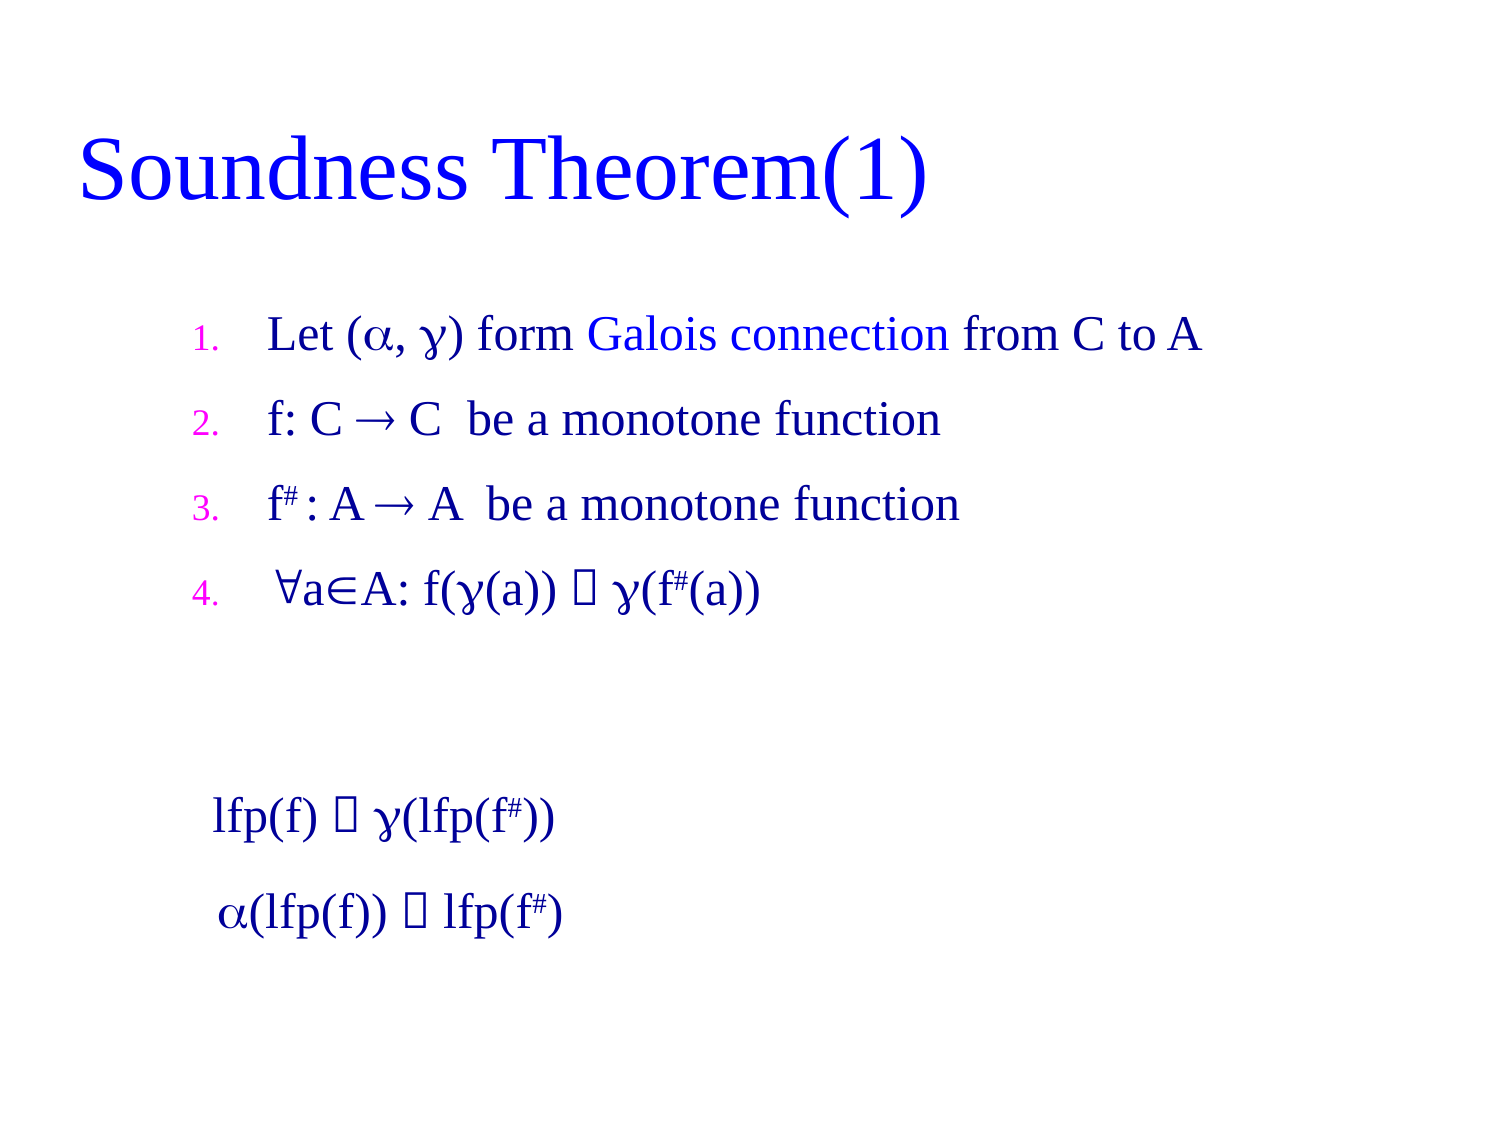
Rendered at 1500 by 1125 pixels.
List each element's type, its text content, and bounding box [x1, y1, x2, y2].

text_box Let (, ) form Galois connection from C to A f: C  C be a monotone function f# : A  A be a monotone function aA: f((a))  (f#(a)) [176, 292, 1291, 623]
text_box lfp(f)  (lfp(f#)) [197, 775, 1062, 851]
title Soundness Theorem(1) [62, 43, 1338, 226]
text_box (lfp(f))  lfp(f#) [202, 870, 1067, 946]
